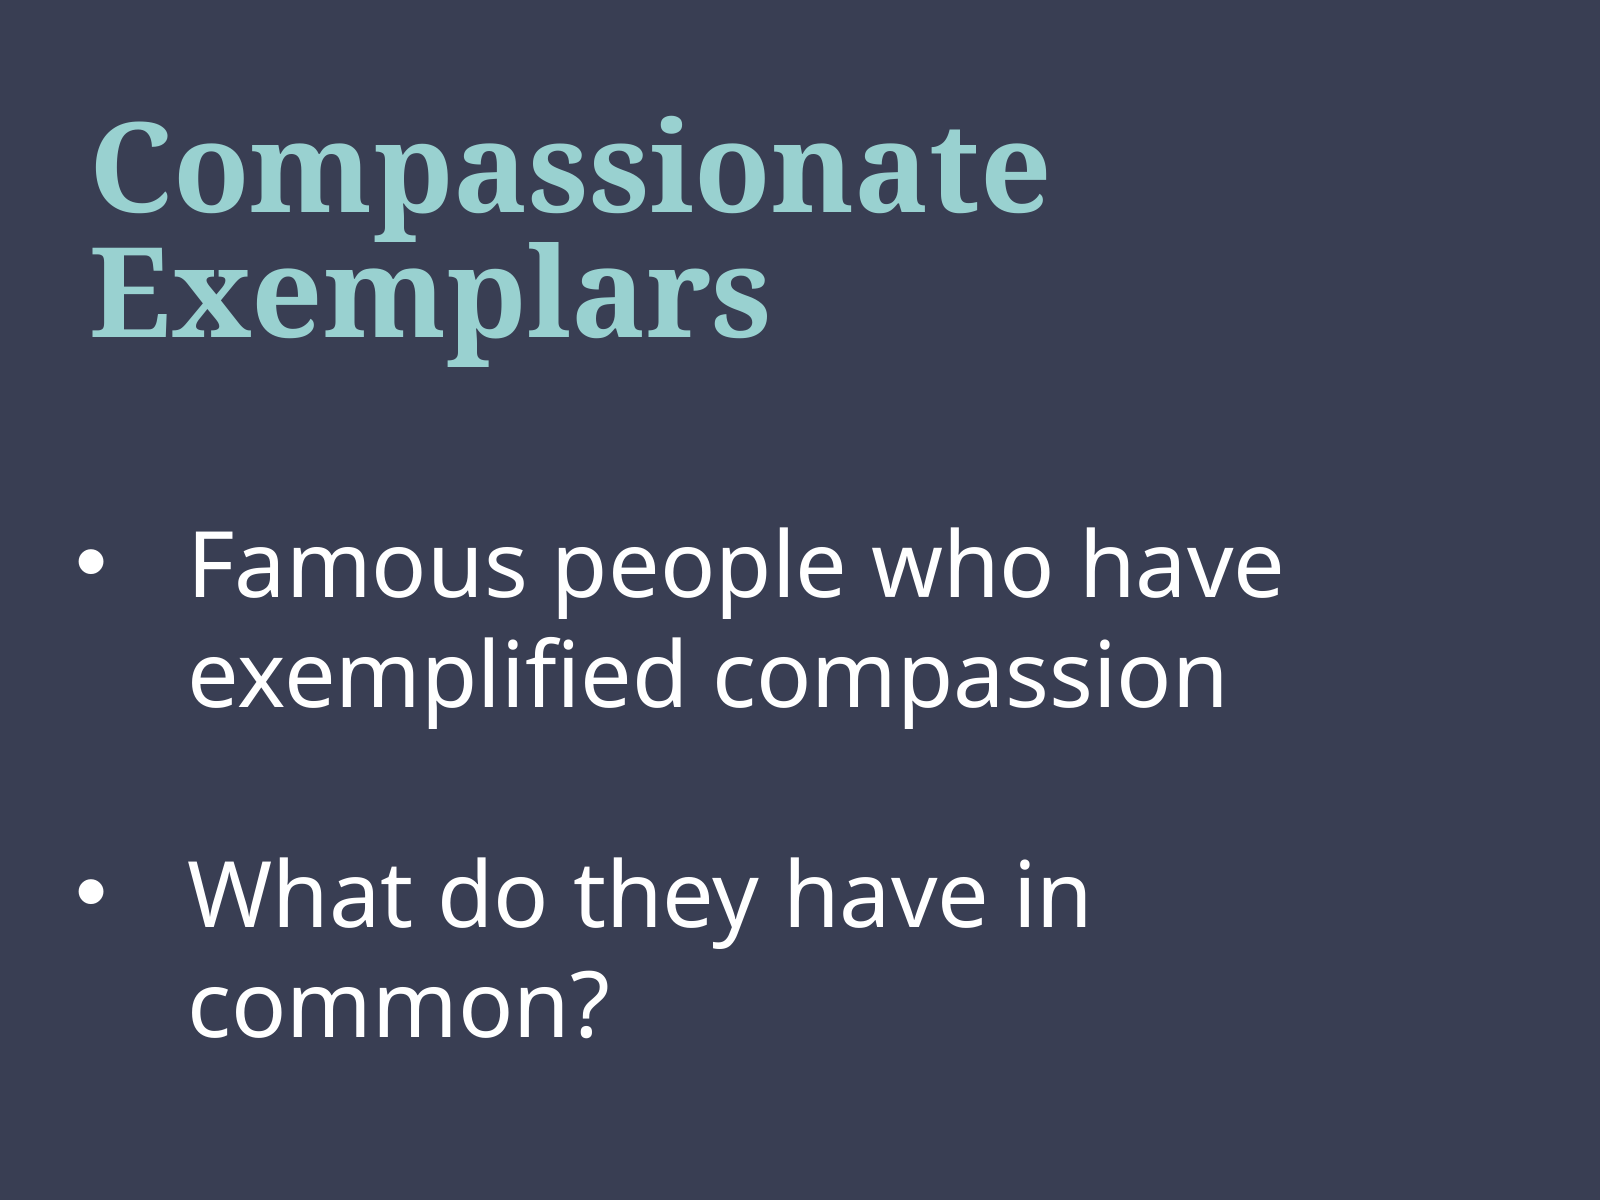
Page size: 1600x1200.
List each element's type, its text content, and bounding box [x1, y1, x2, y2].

title Compassionate Exemplars [87, 112, 1525, 363]
text_box Famous people who have exemplified compassion What do they have in common? [75, 505, 1538, 1056]
